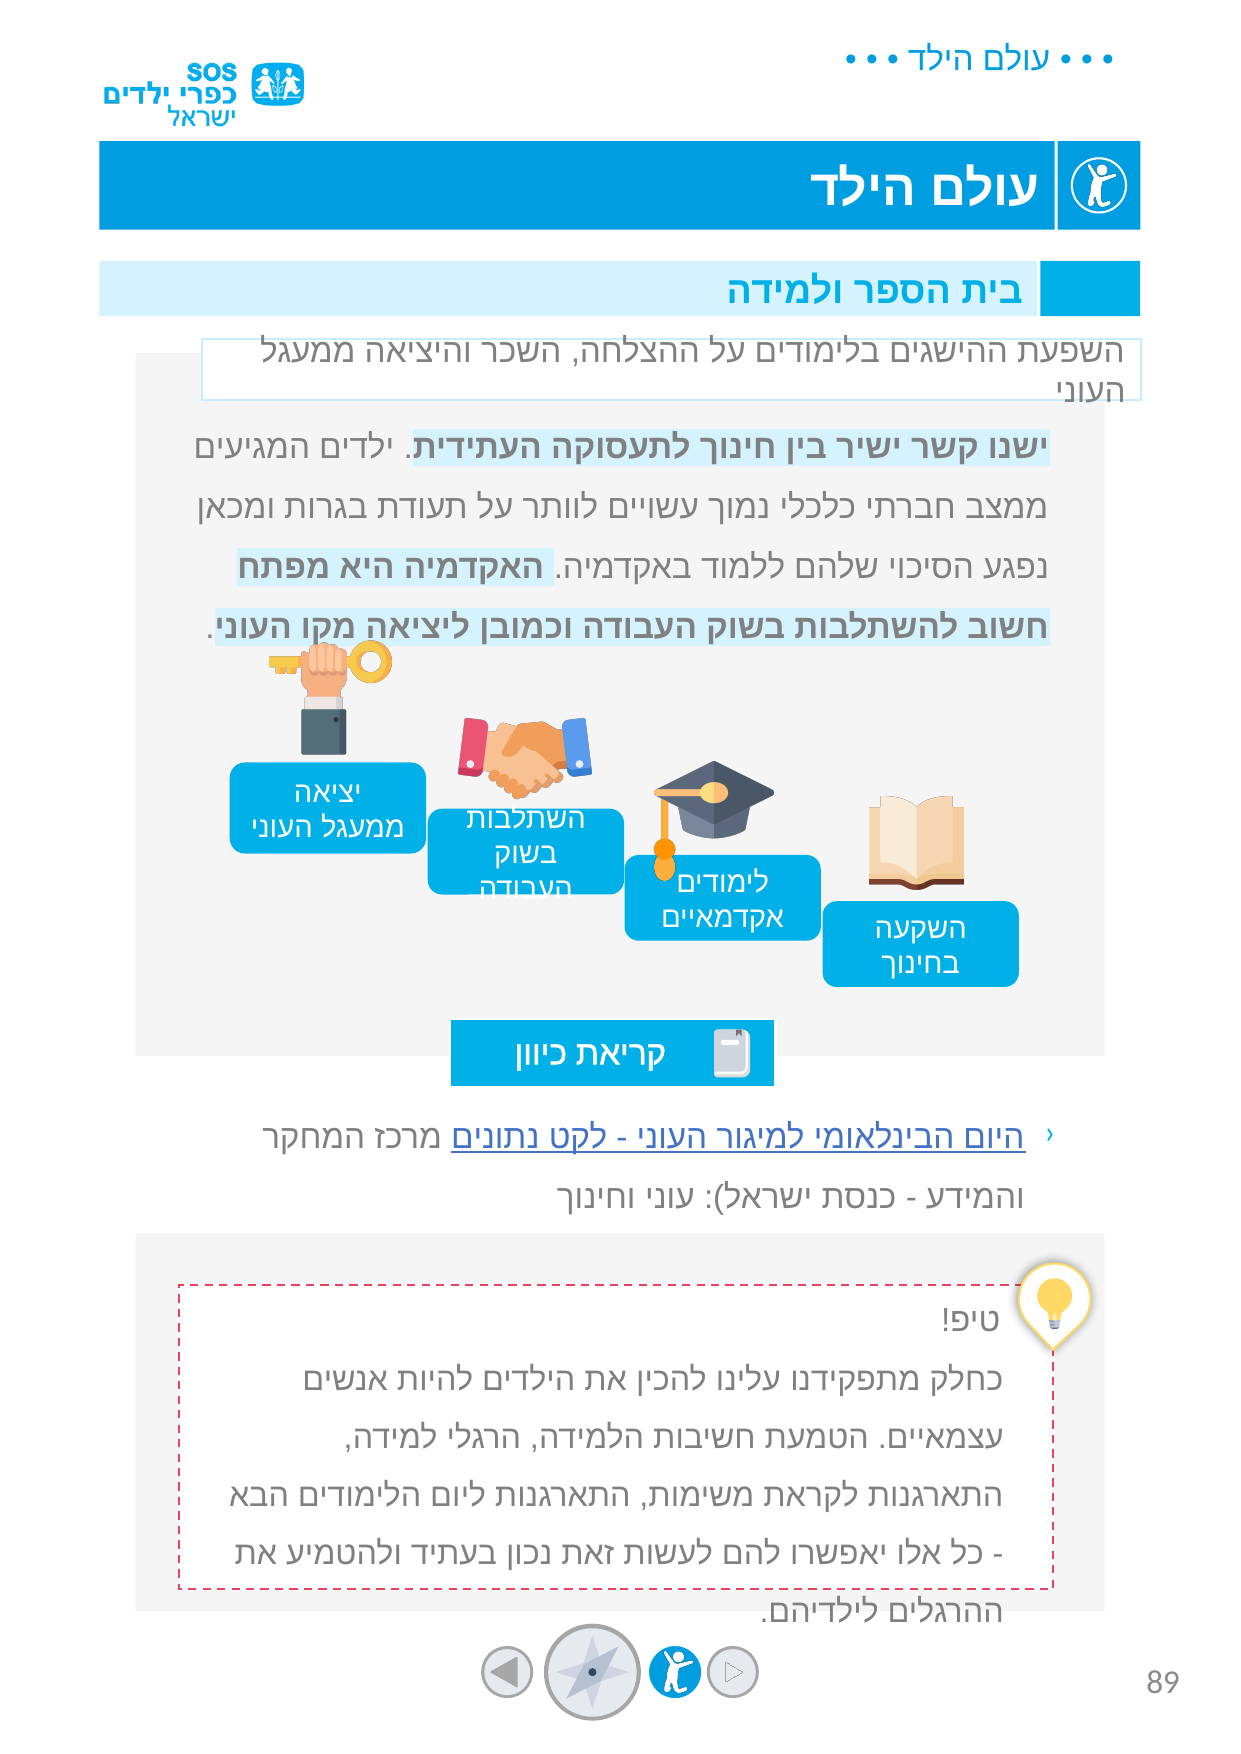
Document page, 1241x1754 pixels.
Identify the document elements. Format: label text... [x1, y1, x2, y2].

picture [99, 53, 309, 132]
text_box ישנו קשר ישיר בין חינוך לתעסוקה העתידית. ילדים המגיעים ממצב חברתי כלכלי נמוך עשויים לוותר על תעודת בגרות ומכאן נפגע הסיכוי שלהם ללמוד באקדמיה. האקדמיה היא מפתח חשוב להשתלבות בשוק העבודה וכמובן ליציאה מקו העוני. [159, 398, 1065, 653]
text_box [134, 352, 1106, 1057]
text_box [704, 1643, 761, 1703]
text_box [647, 1643, 704, 1703]
picture [1097, 165, 1107, 175]
text_box 89 [1106, 1633, 1195, 1727]
text_box [541, 1622, 643, 1724]
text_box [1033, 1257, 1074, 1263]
text_box בית הספר ולמידה [98, 260, 1039, 317]
text_box [478, 1642, 536, 1702]
picture [1089, 165, 1115, 206]
text_box [1039, 260, 1141, 317]
text_box [178, 1284, 1054, 1590]
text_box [229, 636, 1019, 987]
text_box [165, 1018, 1071, 1218]
text_box [134, 1232, 1106, 1612]
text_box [202, 1263, 1091, 1574]
text_box השפעת ההישגים בלימודים על ההצלחה, השכר והיציאה ממעגל העוני [201, 338, 1142, 401]
